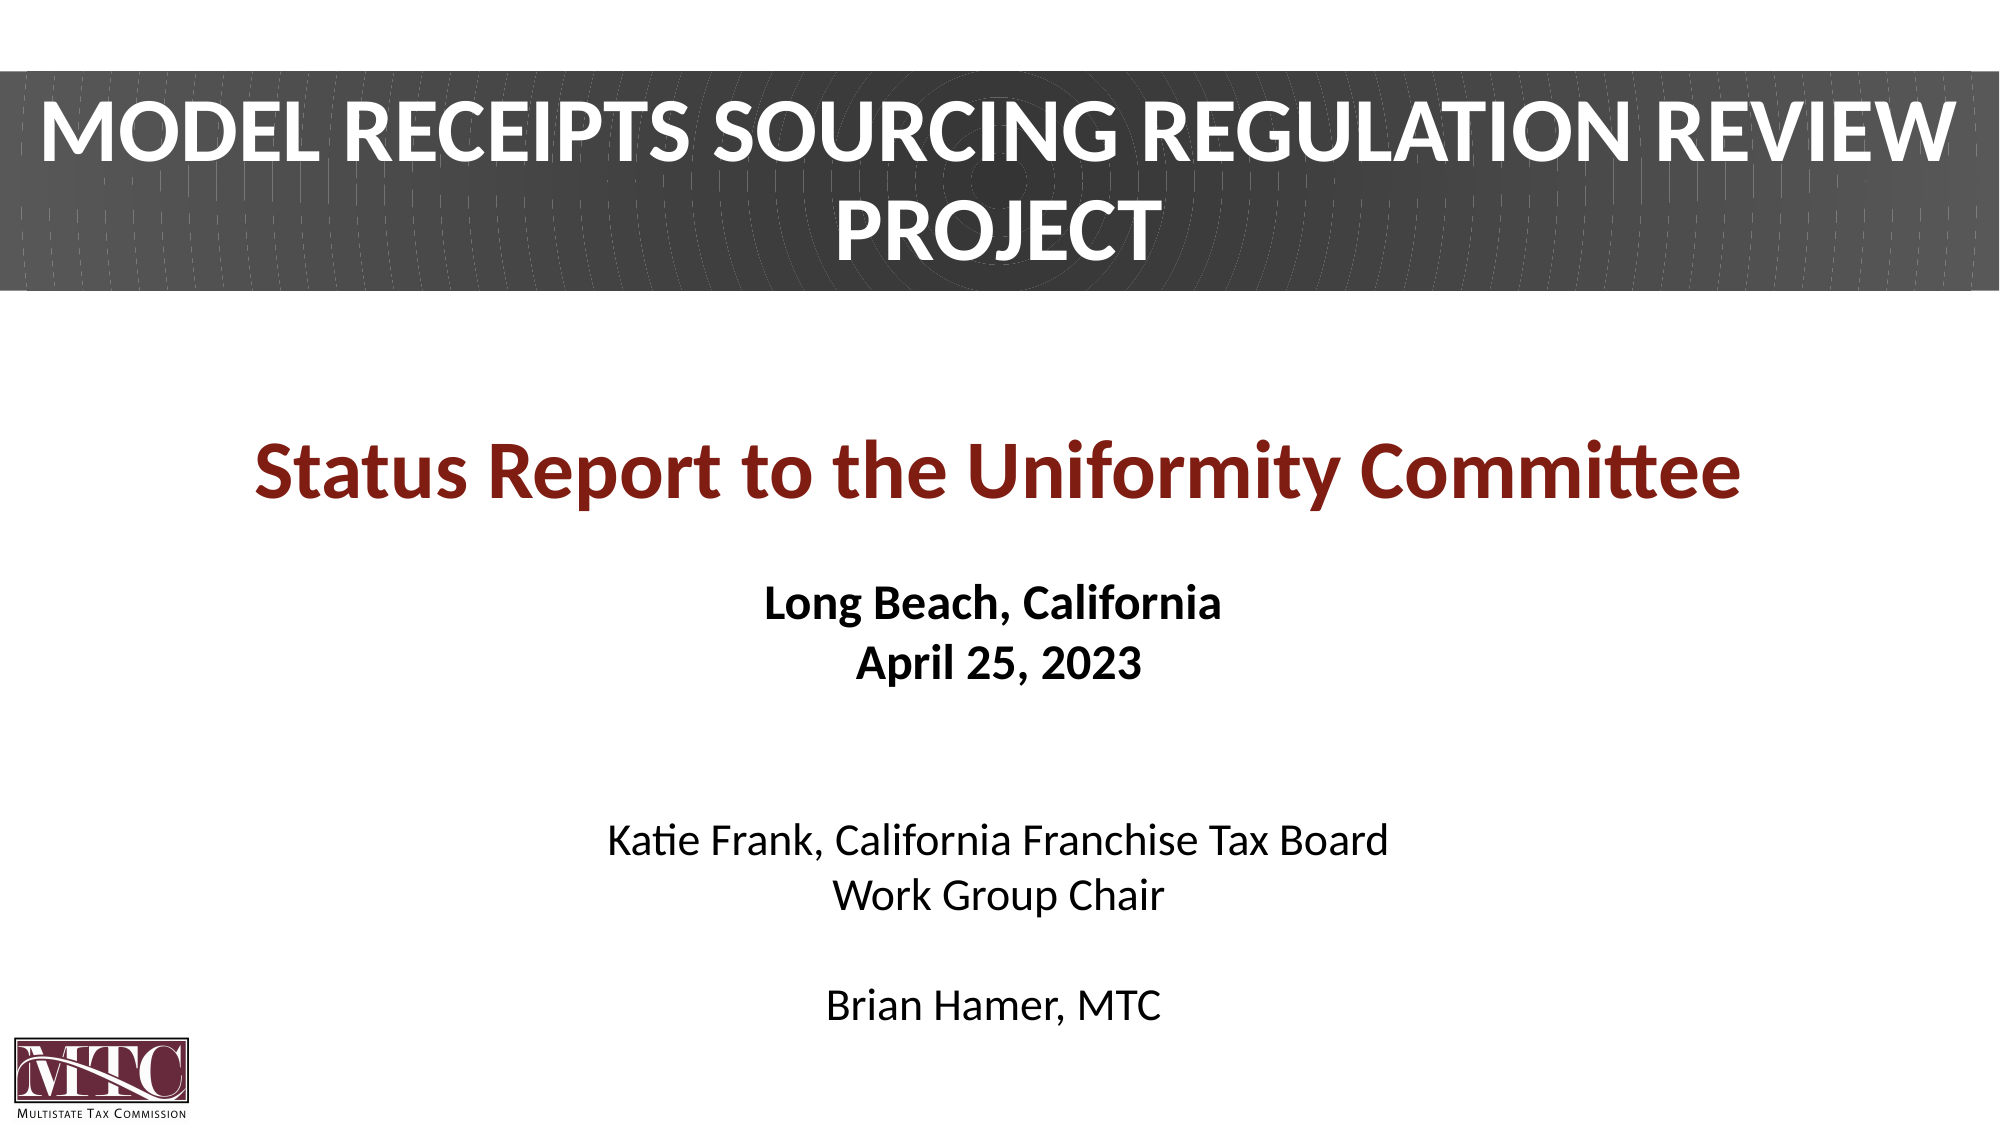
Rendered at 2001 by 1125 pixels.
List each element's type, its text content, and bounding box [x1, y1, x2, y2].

title Model Receipts Sourcing Regulation Review Project [0, 71, 2000, 291]
text_box Status Report to the Uniformity Committee Long Beach, California April 25, 2023 Katie Frank, California Franchise Tax Board Work Group Chair Brian Hamer, MTC [101, 347, 1897, 1097]
picture [13, 1036, 190, 1125]
